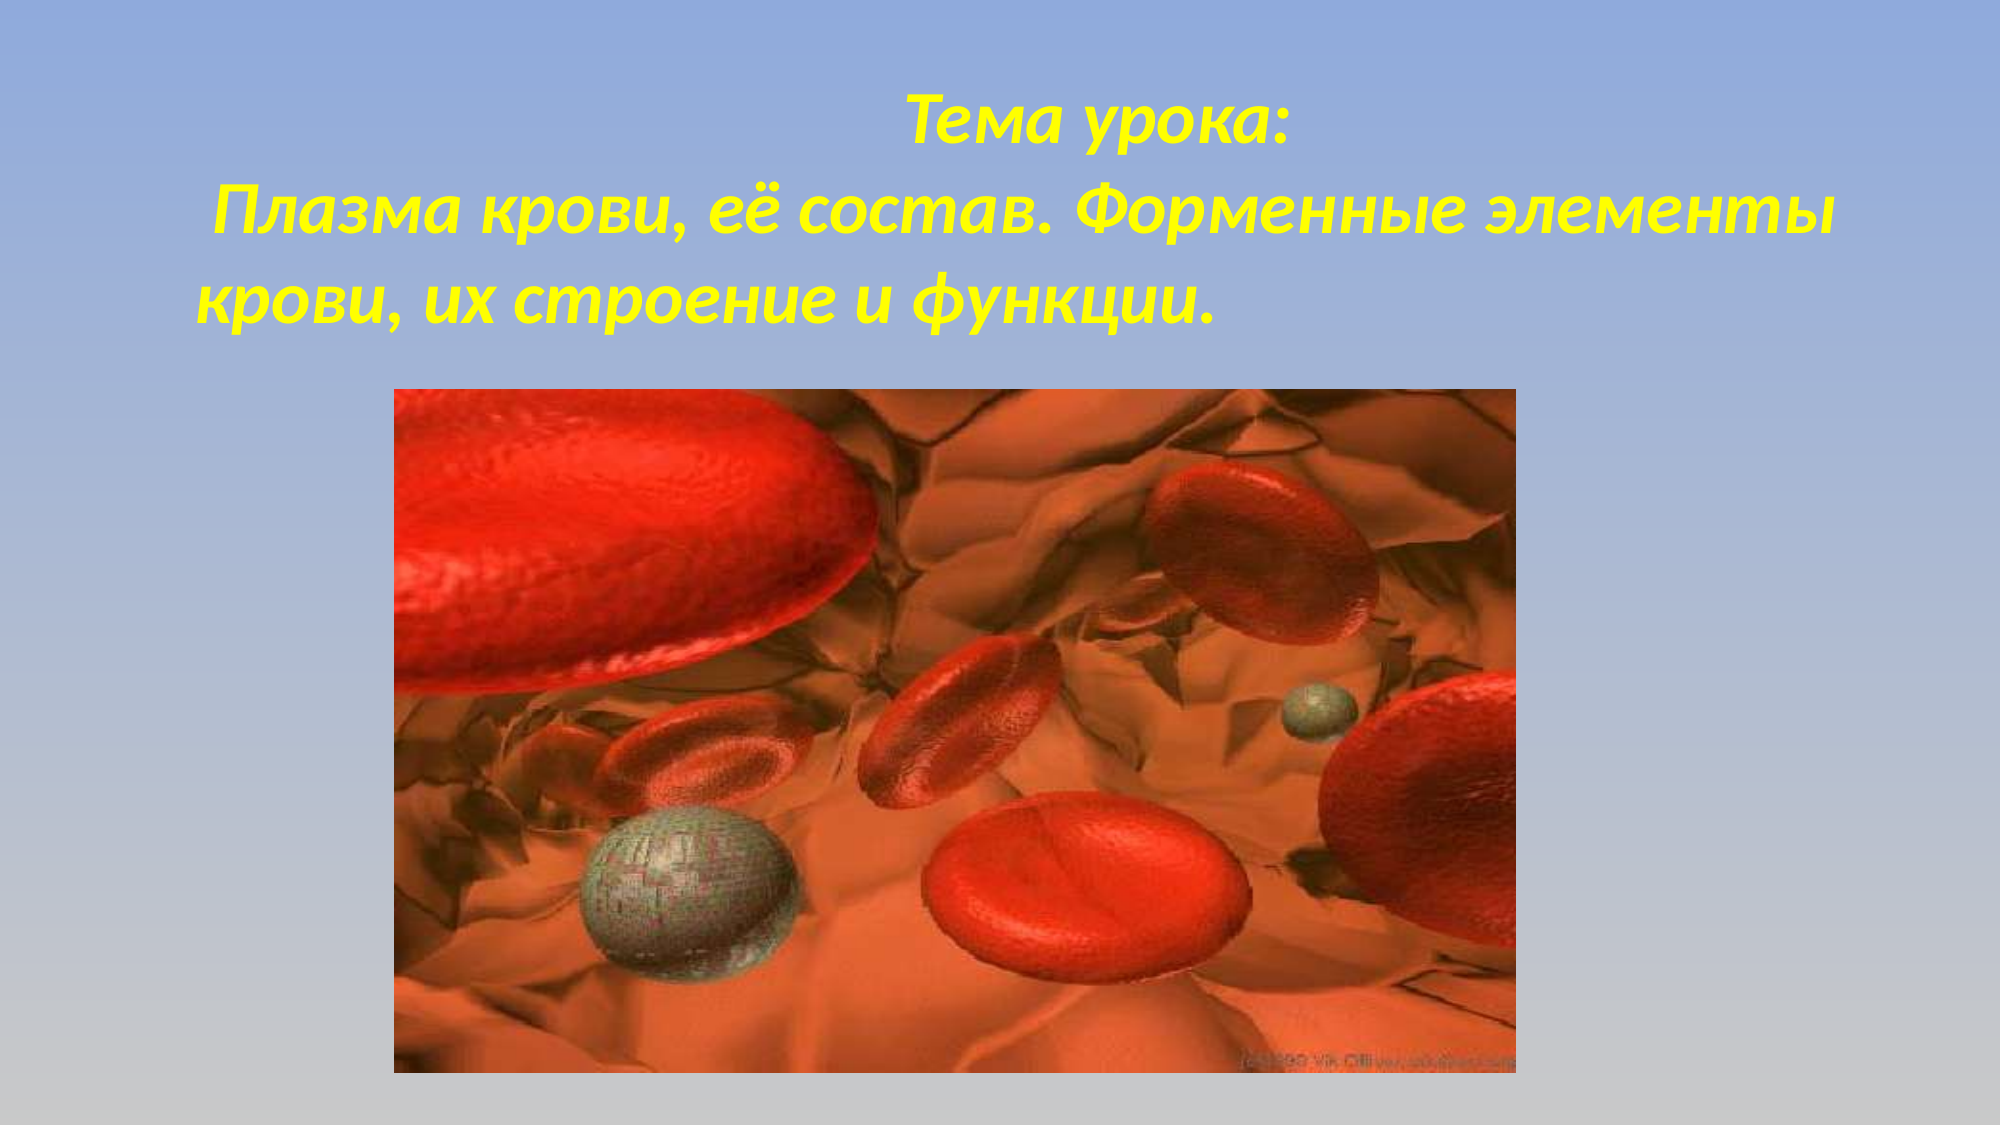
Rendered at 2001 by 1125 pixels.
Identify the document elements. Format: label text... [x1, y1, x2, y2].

text_box Тема урока: Плазма крови, её состав. Форменные элементы крови, их строение и функции. [179, 61, 2000, 346]
picture [393, 389, 1516, 1073]
